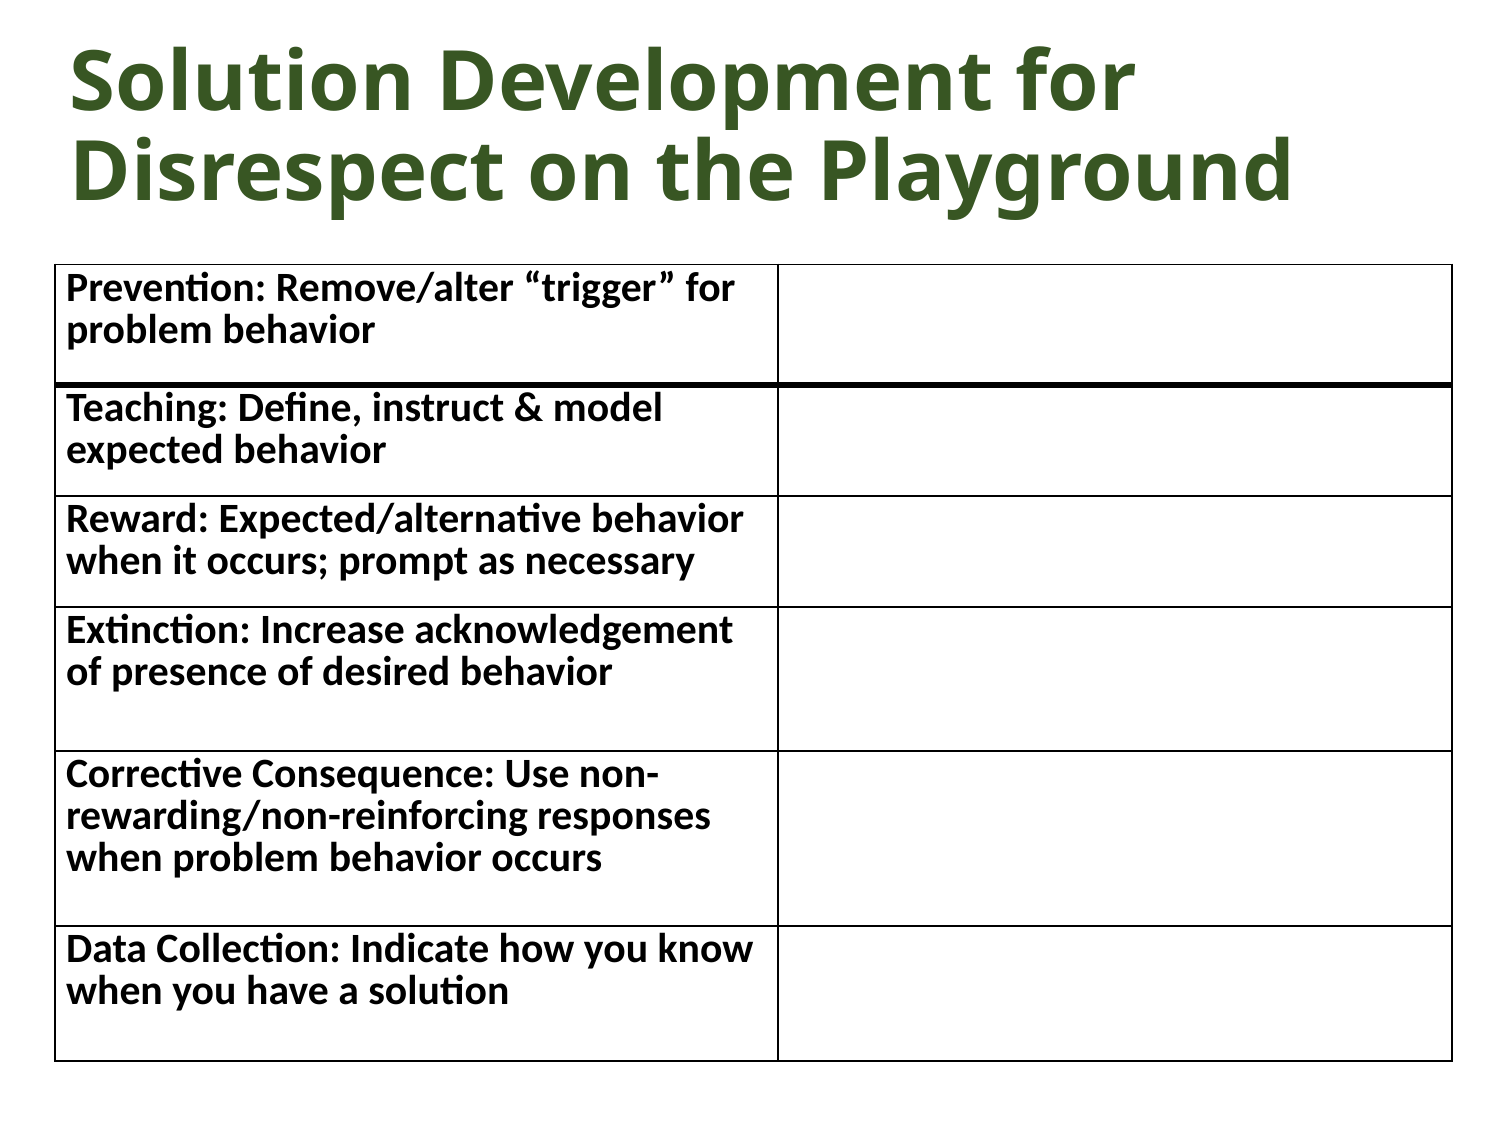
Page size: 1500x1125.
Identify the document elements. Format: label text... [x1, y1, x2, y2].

title Solution Development for Disrespect on the Playground [54, 72, 1452, 186]
table_cell Data Collection: Indicate how you know when you have a solution [56, 927, 777, 1060]
table_header Prevention: Remove/alter “trigger” for problem behavior [56, 265, 777, 382]
table_header [779, 265, 1451, 382]
table_cell Teaching: Define, instruct & model expected behavior [56, 388, 777, 495]
table_cell [779, 927, 1451, 1060]
table_cell [779, 497, 1451, 606]
table_cell Reward: Expected/alternative behavior when it occurs; prompt as necessary [56, 497, 777, 606]
table_cell [779, 608, 1451, 750]
table_cell [779, 388, 1451, 495]
table_cell Extinction: Increase acknowledgement of presence of desired behavior [56, 608, 777, 750]
table_cell [779, 752, 1451, 925]
table_cell Corrective Consequence: Use non-rewarding/non-reinforcing responses when problem behavior occurs [56, 752, 777, 925]
